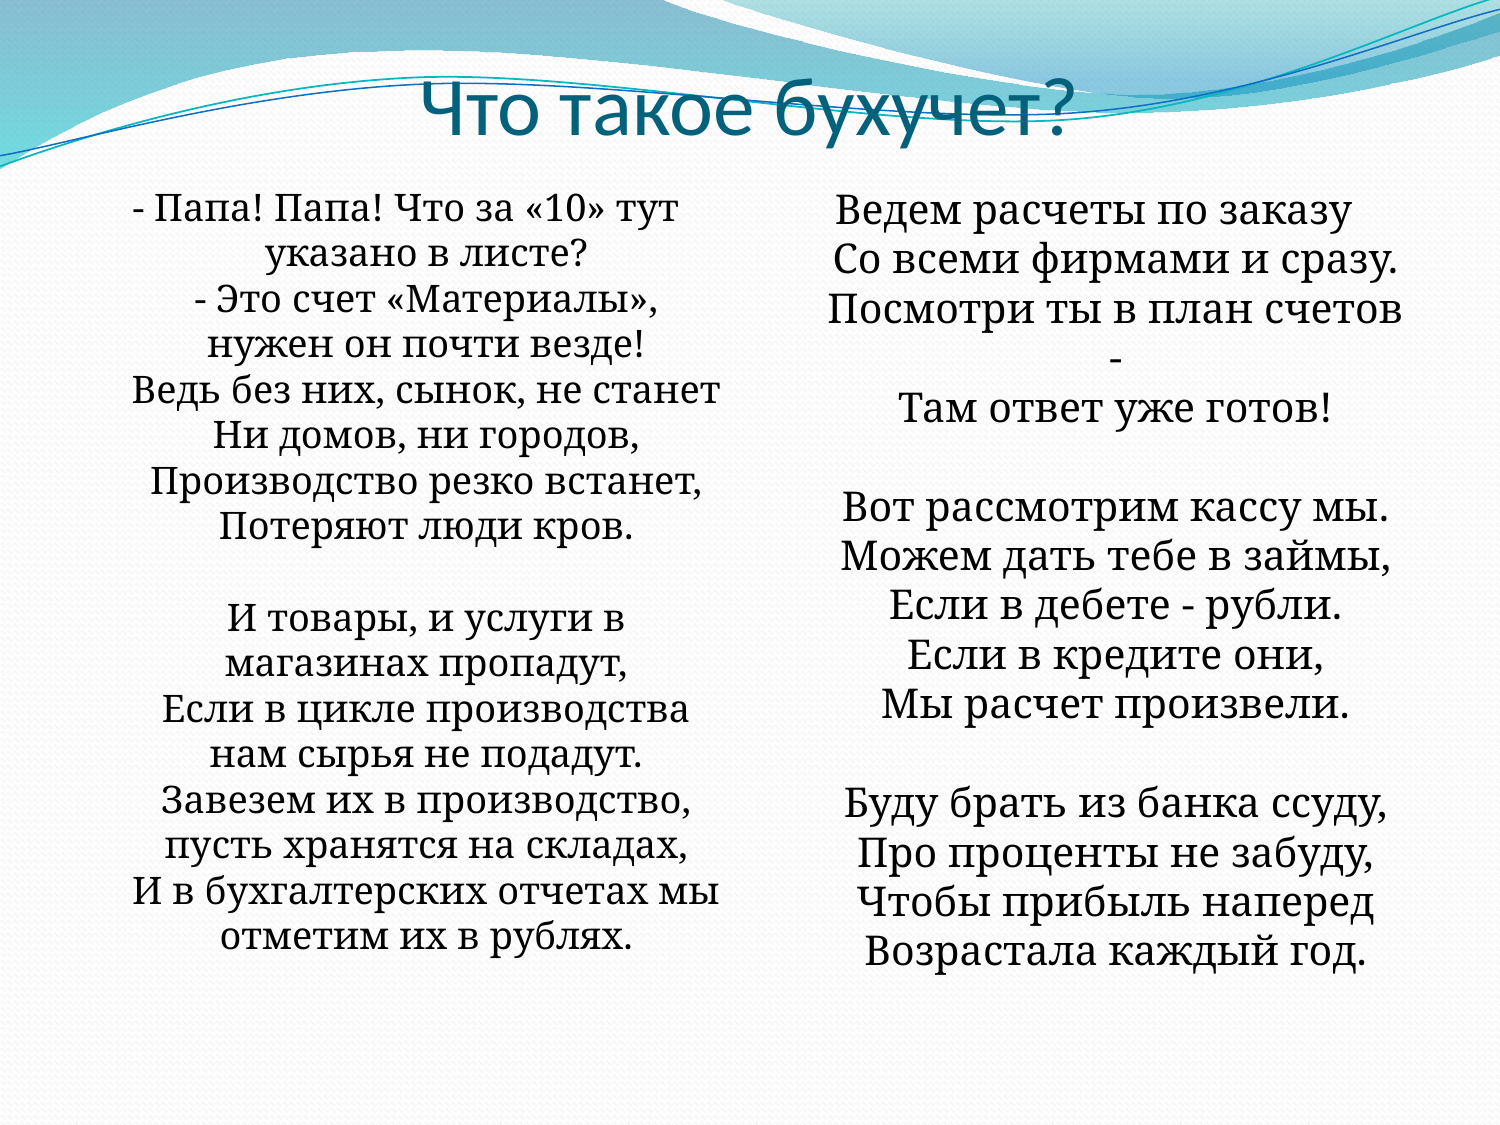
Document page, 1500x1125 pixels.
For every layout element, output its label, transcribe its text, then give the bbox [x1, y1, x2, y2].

list - Папа! Папа! Что за «10» тут указано в листе? - Это счет «Материалы», нужен он почти везде! Ведь без них, сынок, не станет Ни домов, ни городов, Производство резко встанет, Потеряют люди кров. И товары, и услуги в магазинах пропадут, Если в цикле производства нам сырья не подадут. Завезем их в производство, пусть хранятся на складах, И в бухгалтерских отчетах мы отметим их в рублях. [75, 175, 738, 1043]
title Что такое бухучет? [75, 58, 1425, 153]
list Ведем расчеты по заказу Со всеми фирмами и сразу. Посмотри ты в план счетов - Там ответ уже готов! Вот рассмотрим кассу мы. Можем дать тебе в займы, Если в дебете - рубли. Если в кредите они, Мы расчет произвели. Буду брать из банка ссуду, Про проценты не забуду, Чтобы прибыль наперед Возрастала каждый год. [762, 175, 1425, 1043]
